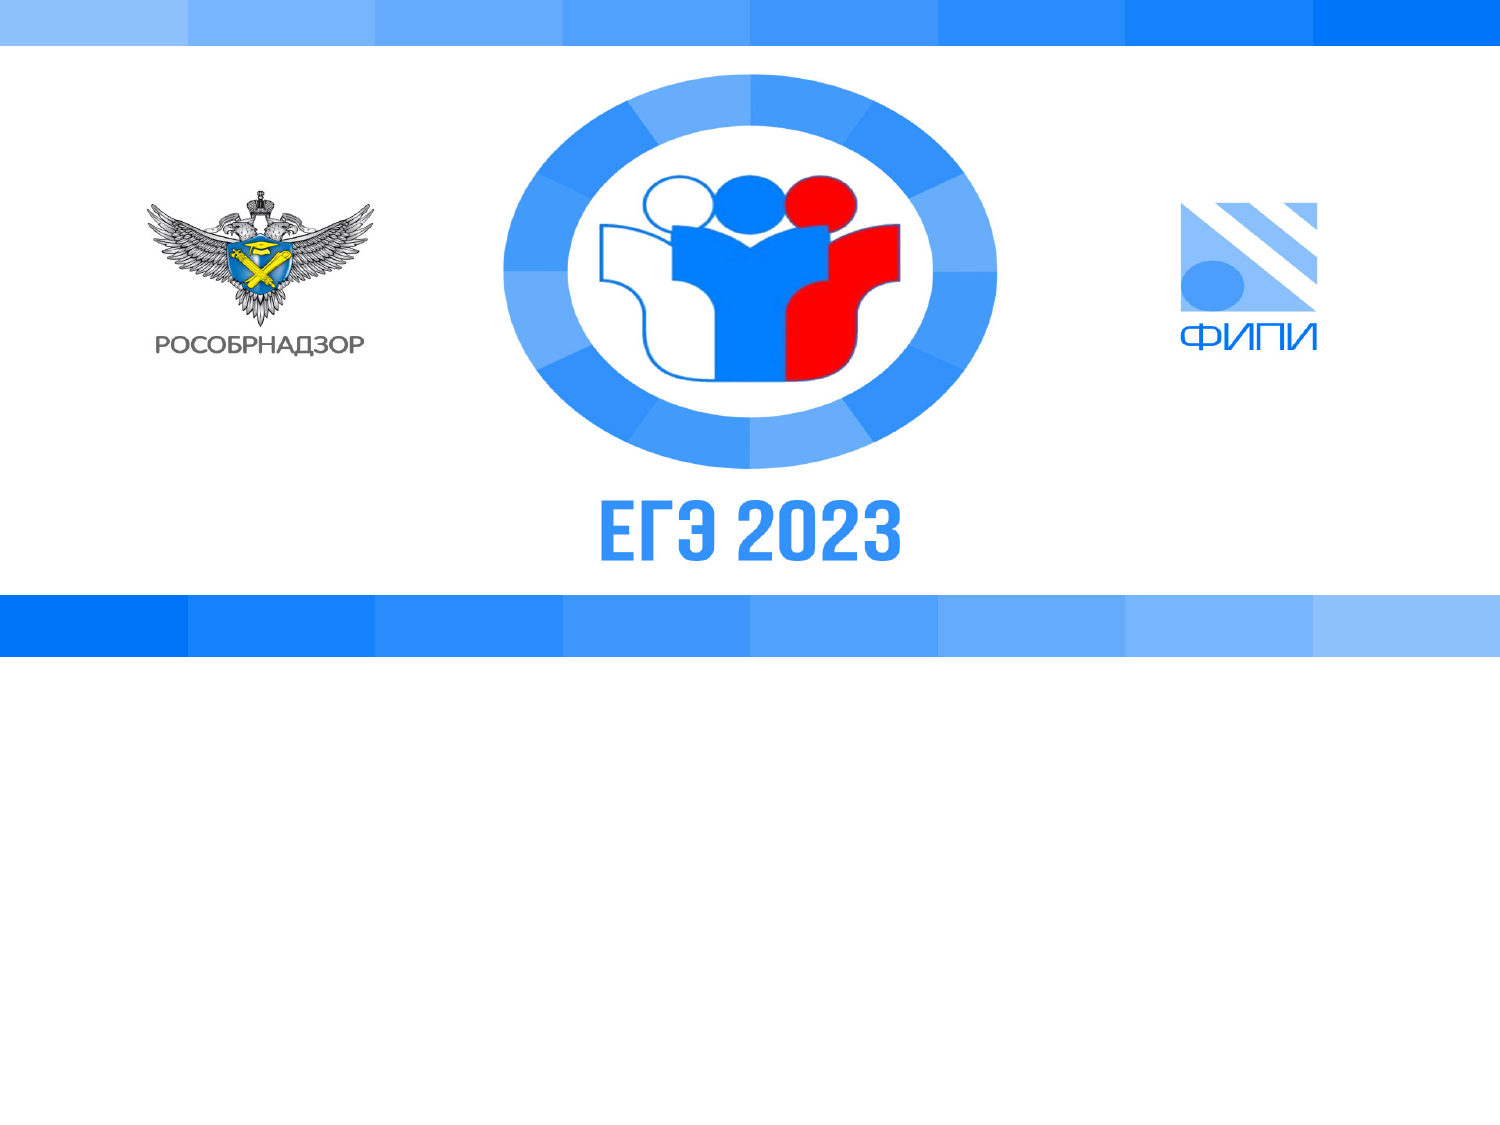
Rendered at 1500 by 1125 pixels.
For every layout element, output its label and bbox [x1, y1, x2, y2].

picture [0, 0, 1500, 658]
